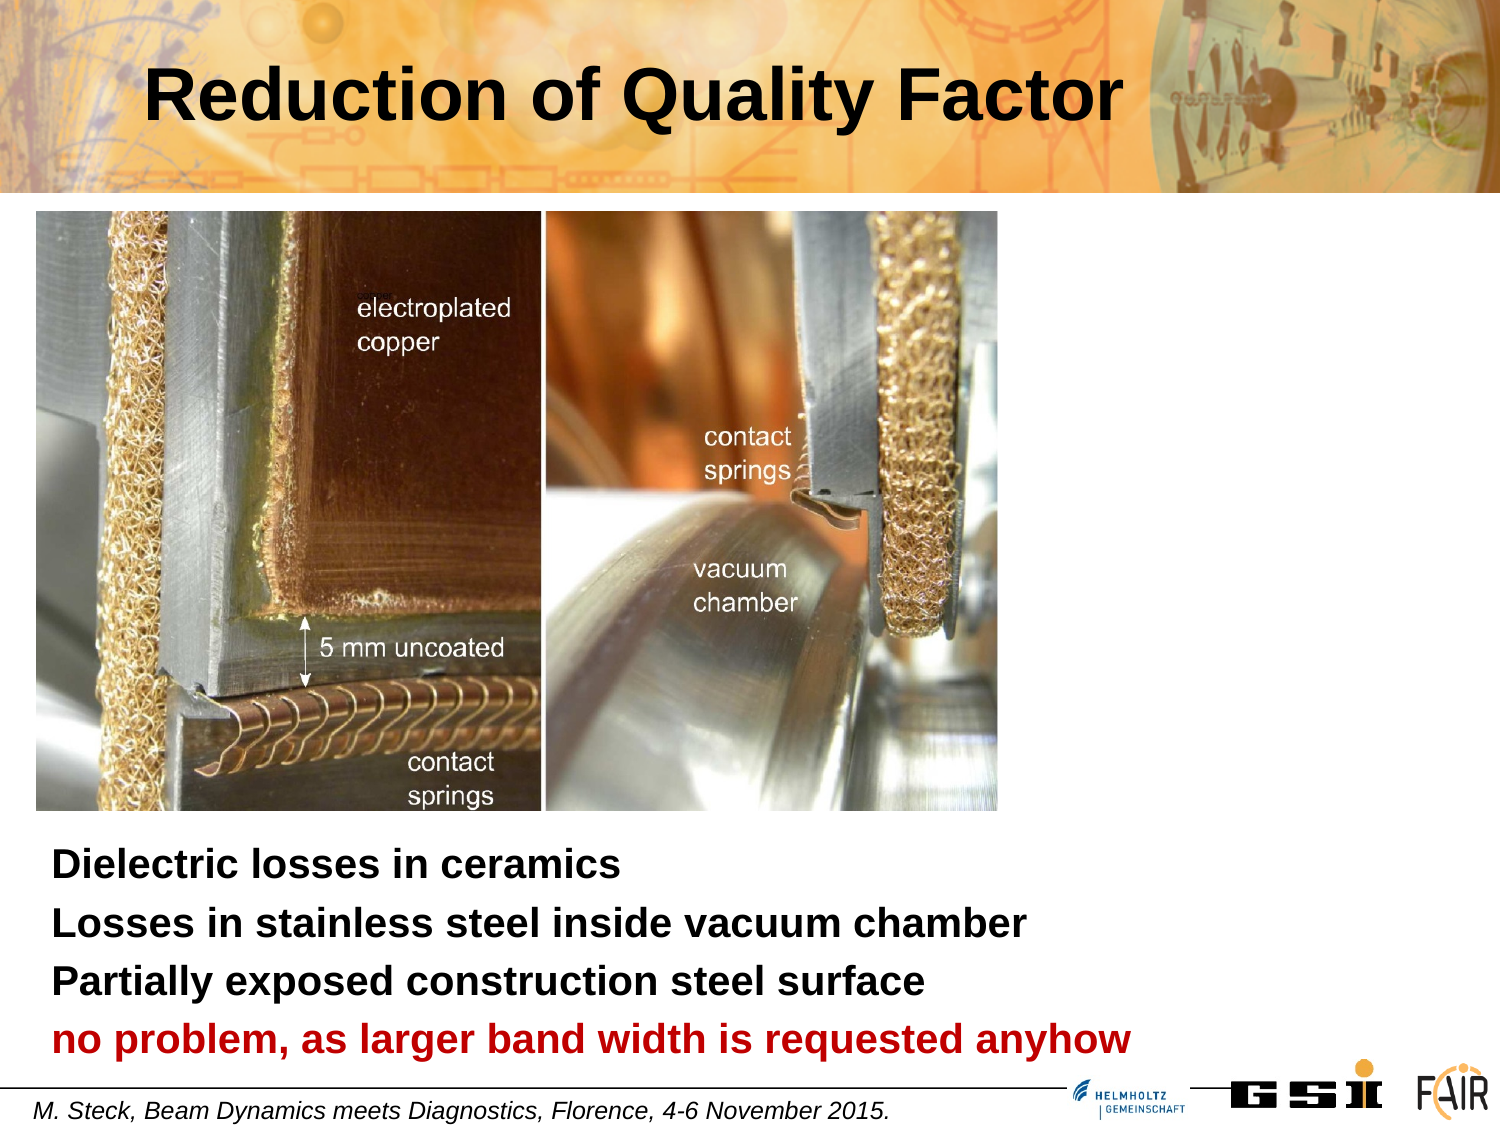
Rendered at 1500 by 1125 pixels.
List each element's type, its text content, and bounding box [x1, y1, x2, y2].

picture [1406, 1055, 1500, 1122]
picture [1231, 1059, 1382, 1108]
text_box Dielectric losses in ceramics Losses in stainless steel inside vacuum chamber Partially exposed construction steel surface no problem, as larger band width is requested anyhow [36, 829, 1205, 1069]
picture [35, 210, 998, 811]
picture [1067, 1075, 1190, 1124]
text_box Reduction of Quality Factor [128, 37, 1141, 143]
picture [0, 0, 1500, 193]
